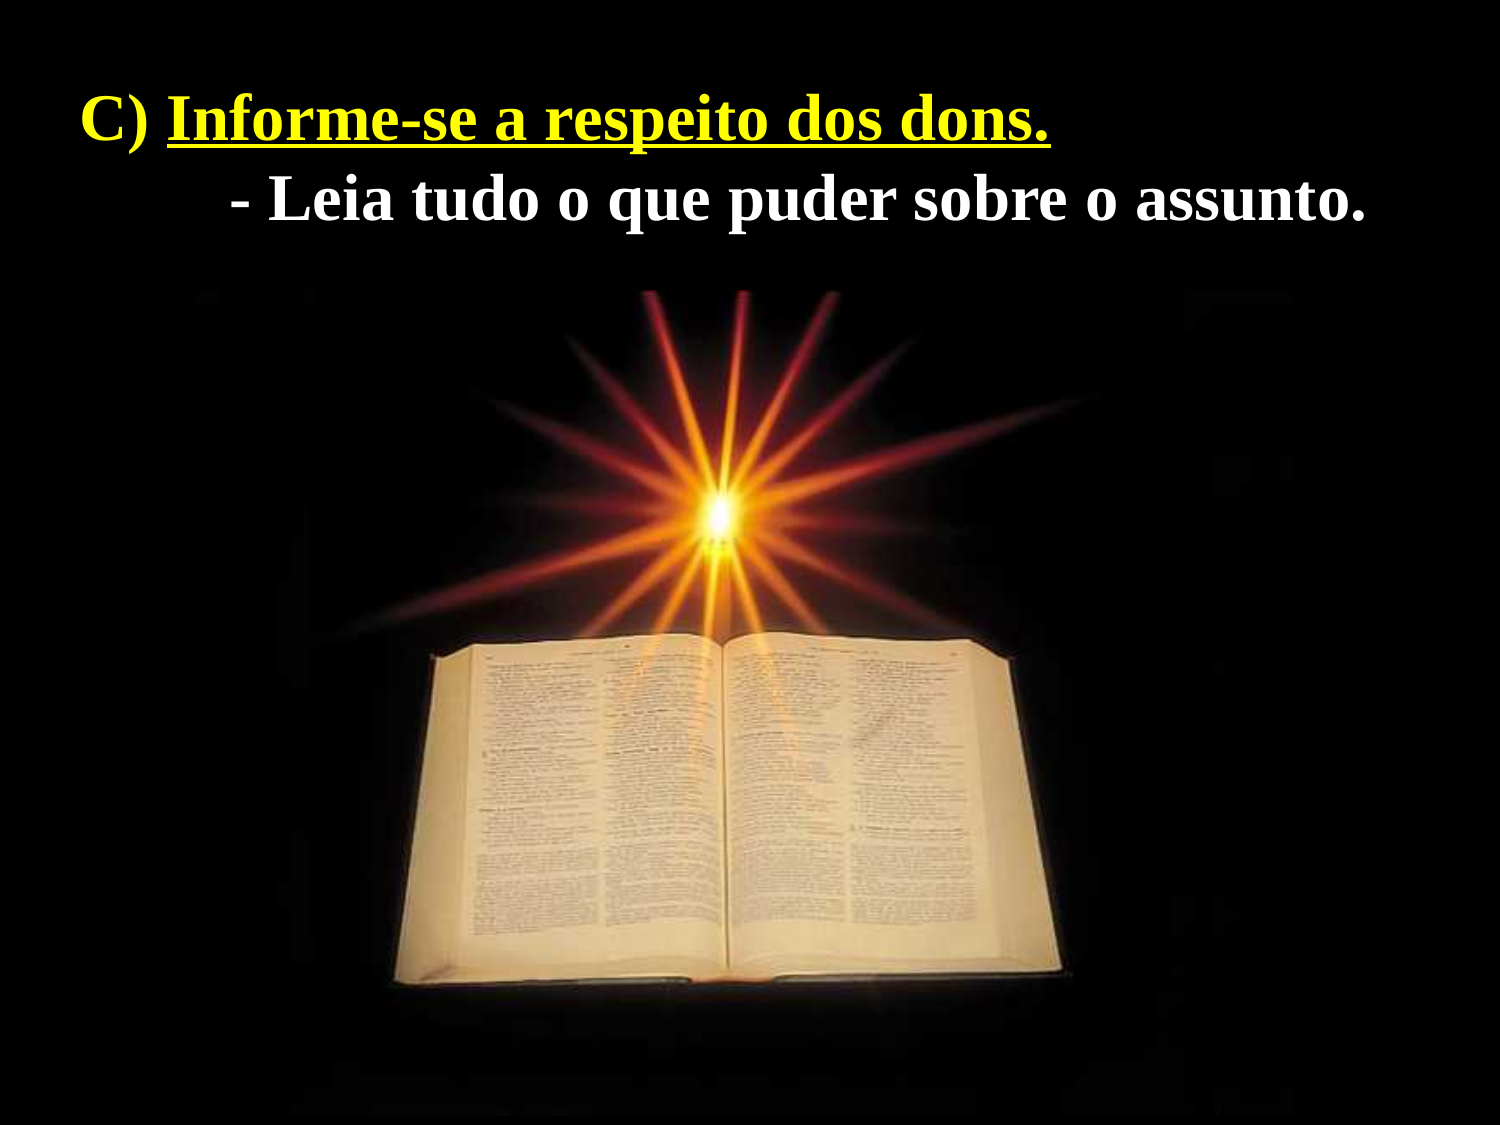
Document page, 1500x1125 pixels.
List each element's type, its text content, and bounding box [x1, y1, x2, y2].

picture [194, 290, 1294, 1116]
text_box C) Informe-se a respeito dos dons. - Leia tudo o que puder sobre o assunto. [64, 66, 1424, 241]
